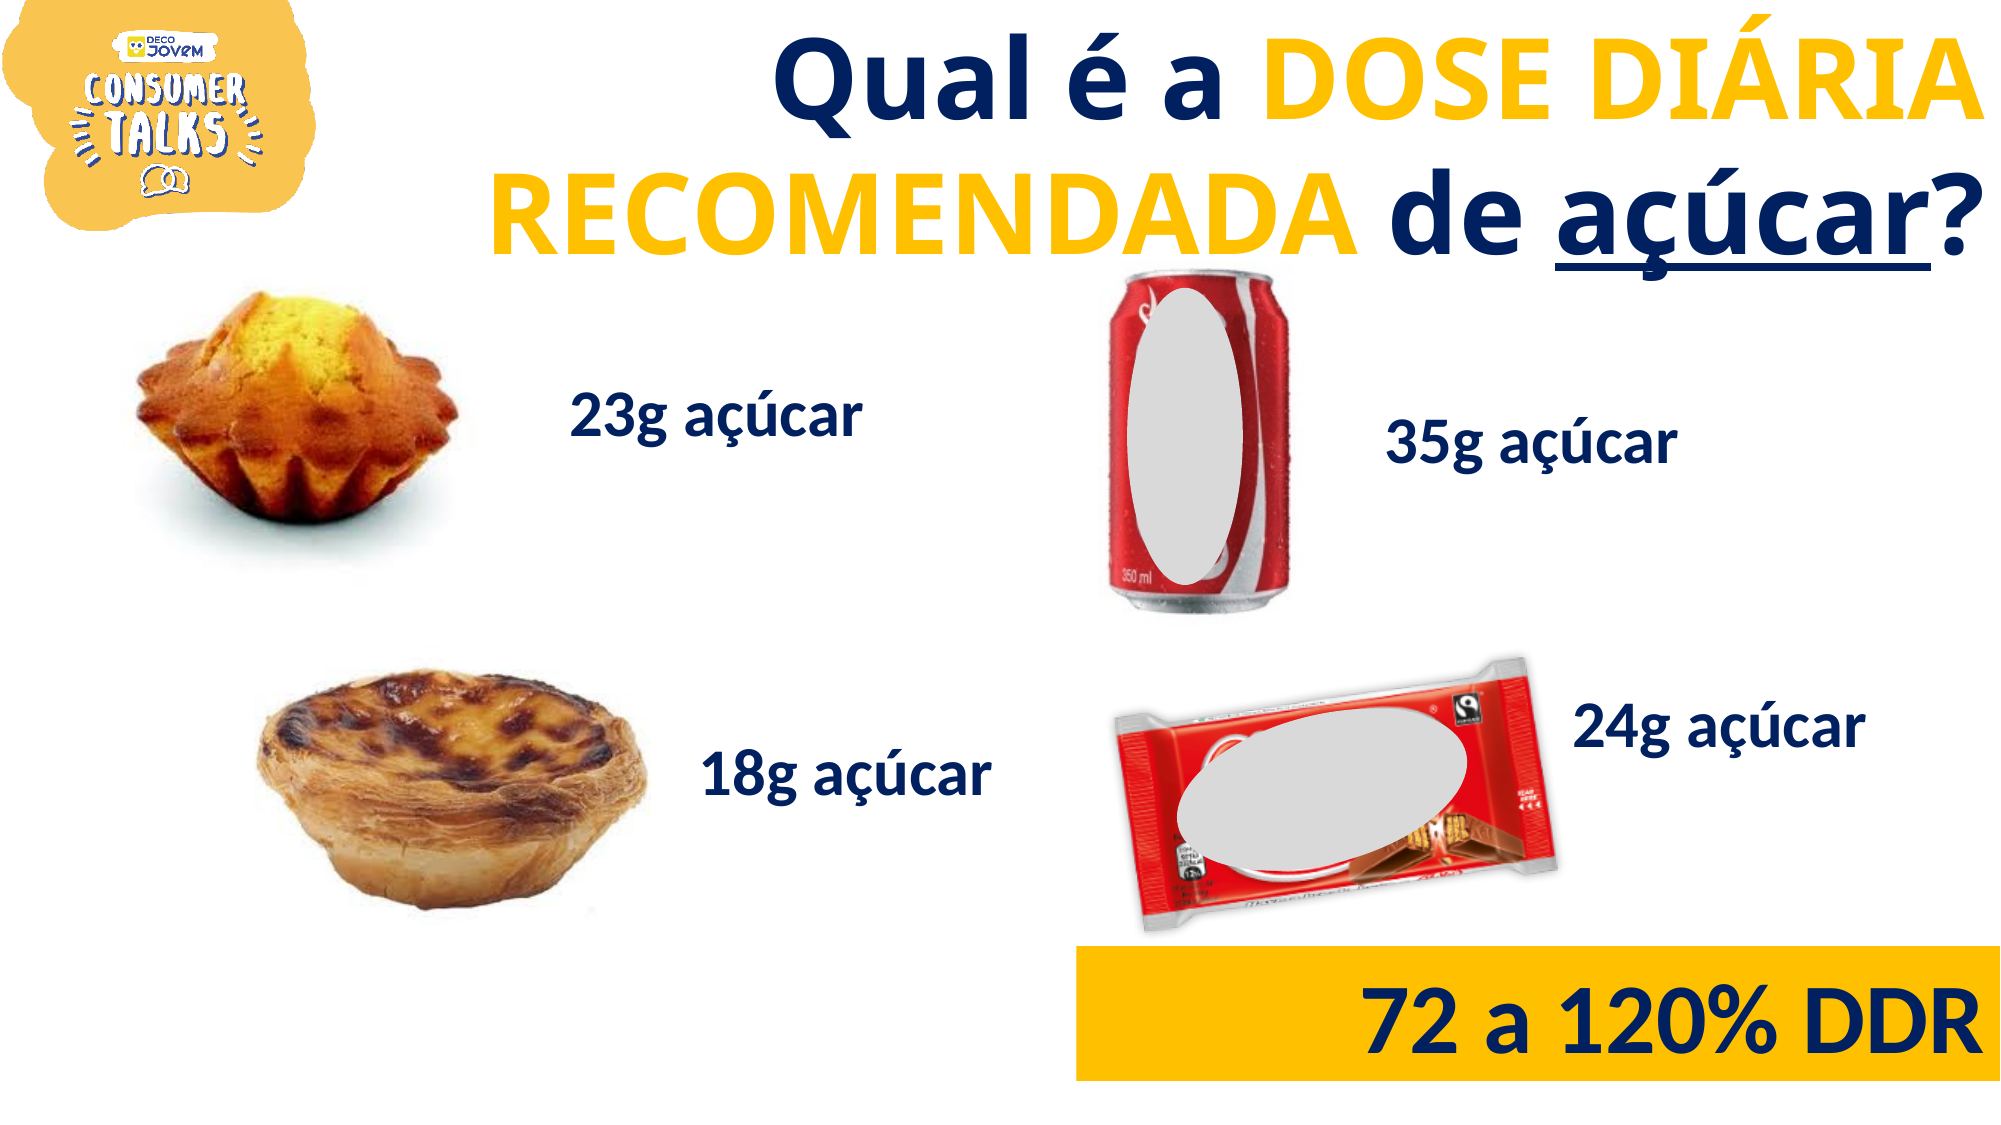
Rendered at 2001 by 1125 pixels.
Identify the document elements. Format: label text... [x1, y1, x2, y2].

picture [254, 646, 651, 925]
text_box 23g açúcar [529, 362, 905, 458]
text_box 35g açúcar [1344, 389, 1720, 485]
text_box Qual é a DOSE DIÁRIA RECOMENDADA de açúcar? [277, 0, 2000, 285]
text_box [1098, 642, 1572, 947]
picture [94, 260, 523, 601]
text_box 24g açúcar [1572, 673, 1908, 768]
text_box 18g açúcar [658, 721, 1034, 816]
text_box 72 a 120% DDR [1076, 946, 2000, 1081]
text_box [0, 0, 343, 255]
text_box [1098, 260, 1306, 627]
